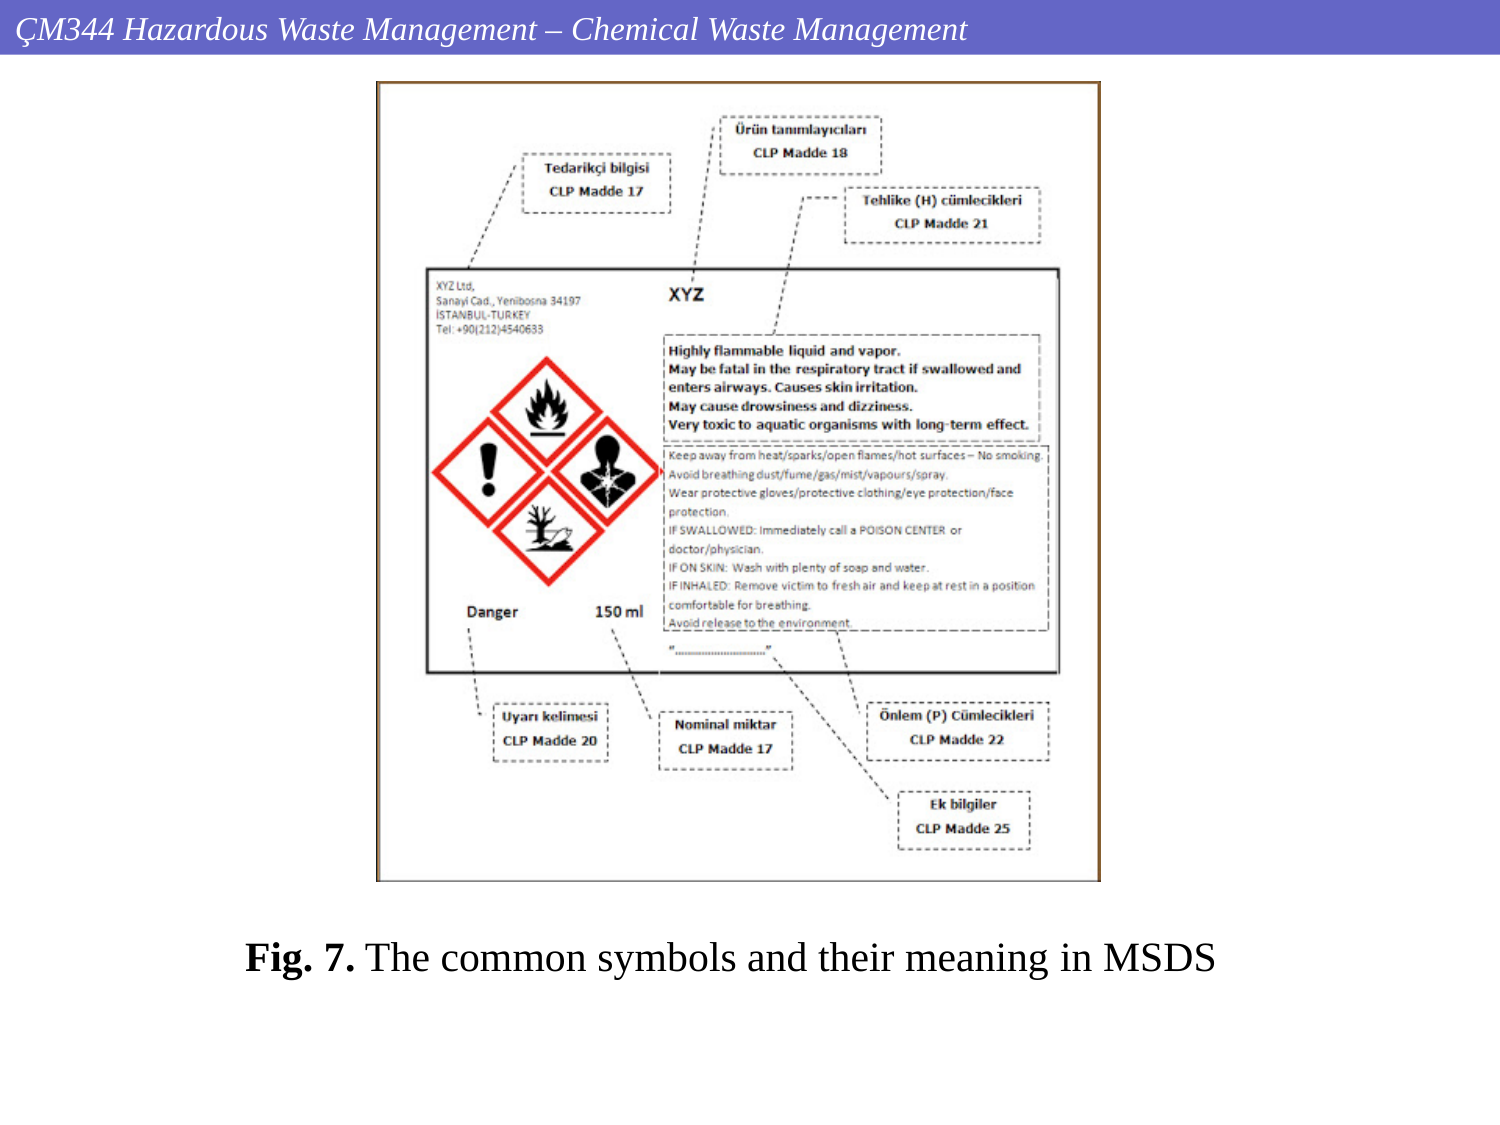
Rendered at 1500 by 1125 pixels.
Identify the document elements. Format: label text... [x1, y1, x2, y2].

text_box Fig. 7. The common symbols and their meaning in MSDS [230, 922, 1298, 987]
text_box ÇM344 Hazardous Waste Management – Chemical Waste Management [0, 0, 1500, 55]
picture [375, 81, 1102, 882]
